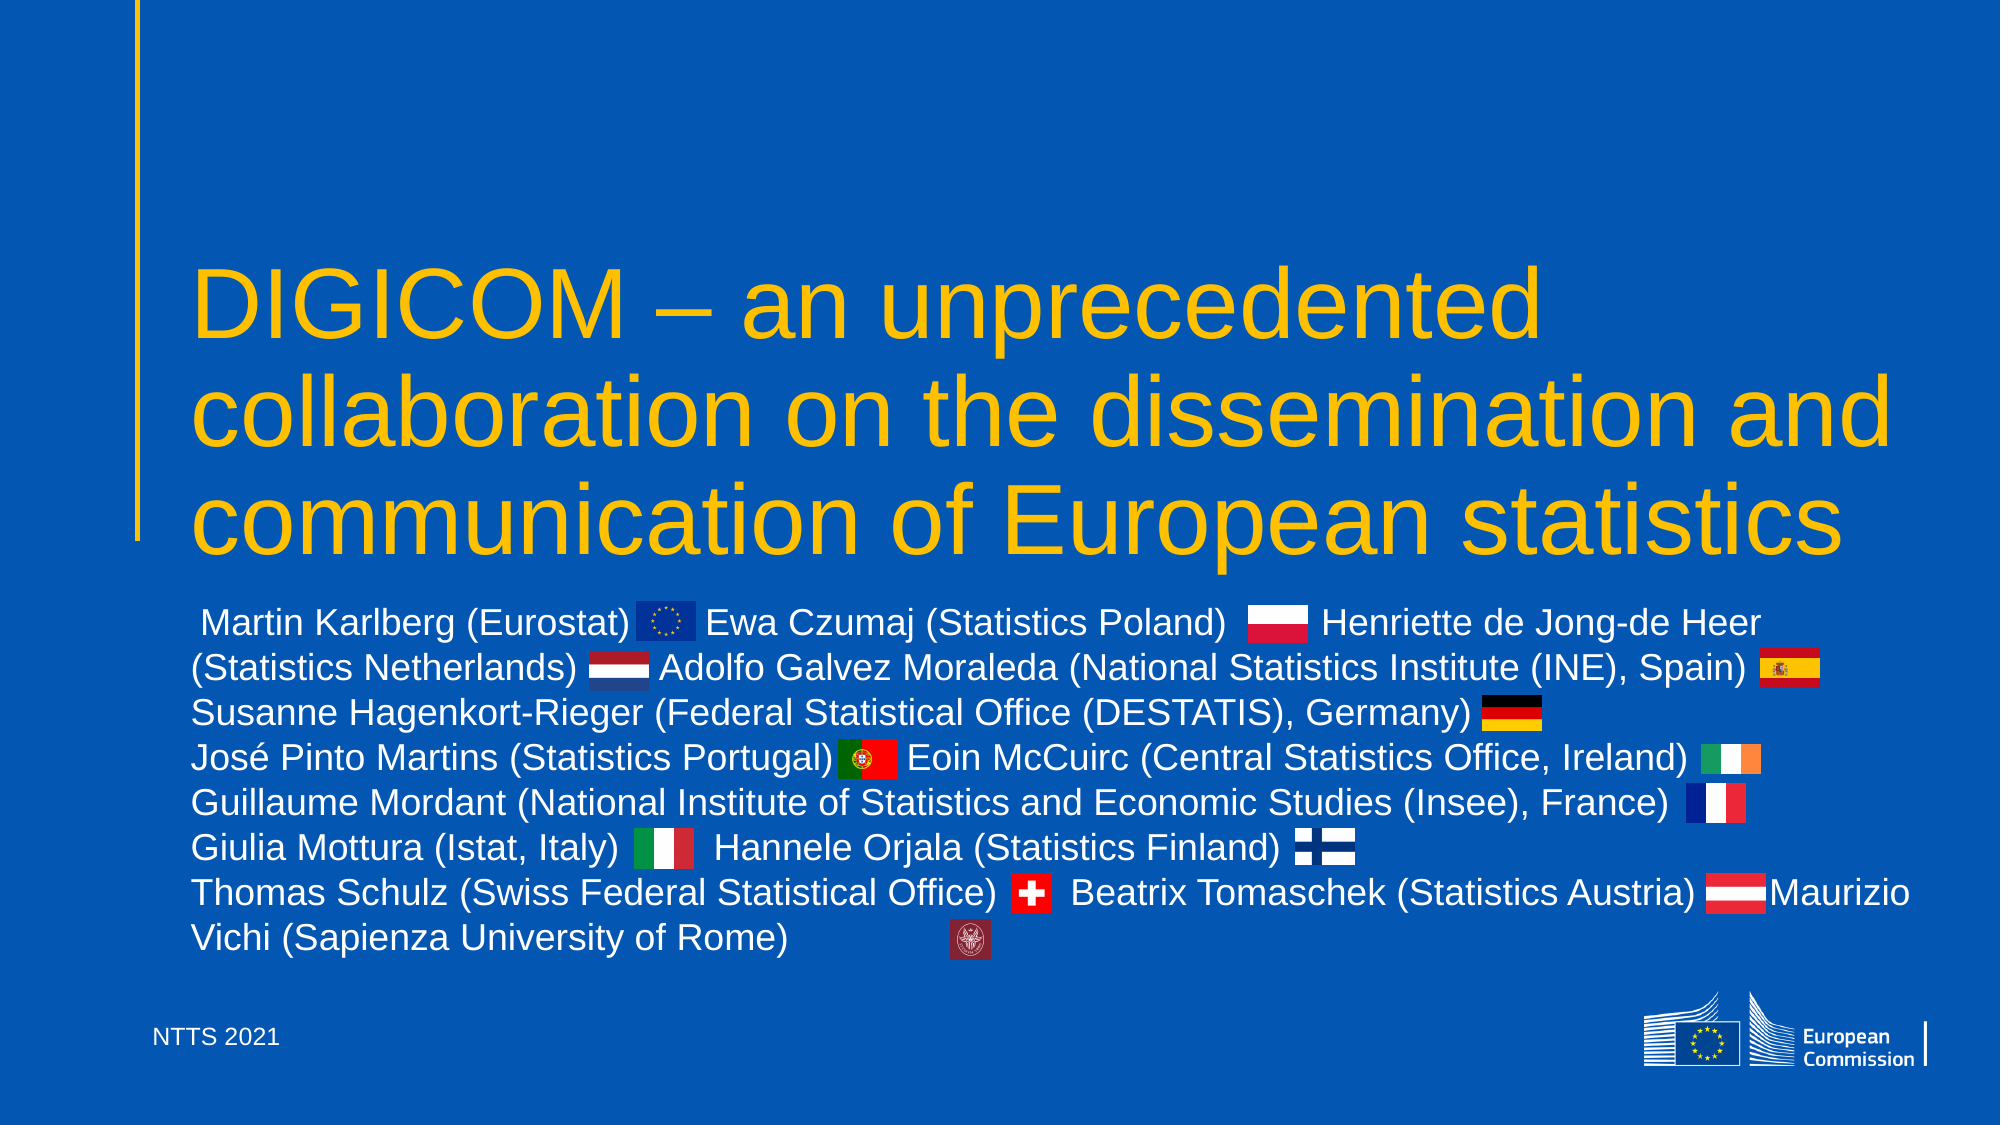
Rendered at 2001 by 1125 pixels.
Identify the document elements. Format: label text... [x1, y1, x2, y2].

picture [1644, 991, 1927, 1066]
picture [1760, 648, 1820, 688]
picture [838, 739, 898, 779]
picture [1248, 605, 1308, 643]
picture [1481, 695, 1542, 731]
picture [1686, 783, 1746, 823]
picture [1706, 873, 1766, 914]
picture [950, 919, 991, 960]
subtitle Ewa Czumaj (Statistics Poland) Henriette de Jong-de Heer (Statistics Netherlands) Adolfo Galvez Moraleda (National Statistics Institute (INE), Spain) Susanne Hagenkort-Rieger (Federal Statistical Office (DESTATIS), Germany) José Pinto Martins (Statistics Portugal) Eoin McCuirc (Central Statistics Office, Ireland) Guillaume Mordant (National Institute of Statistics and Economic Studies (Insee), France) Giulia Mottura (Istat, Italy) Hannele Orjala (Statistics Finland) Thomas Schulz (Swiss Federal Statistical Office) Beatrix Tomaschek (Statistics Austria) Maurizio Vichi (Sapienza University of Rome) [175, 590, 1927, 983]
text_box Martin Karlberg (Eurostat) [185, 590, 646, 651]
picture [589, 651, 649, 691]
picture [1011, 872, 1052, 913]
picture [1295, 828, 1355, 865]
slide_number NTTS 2021 [137, 1005, 1033, 1066]
picture [636, 601, 696, 642]
title DIGICOM – an unprecedented collaboration on the dissemination and communication of European statistics [175, 184, 1927, 576]
picture [1701, 744, 1761, 774]
picture [634, 828, 694, 869]
